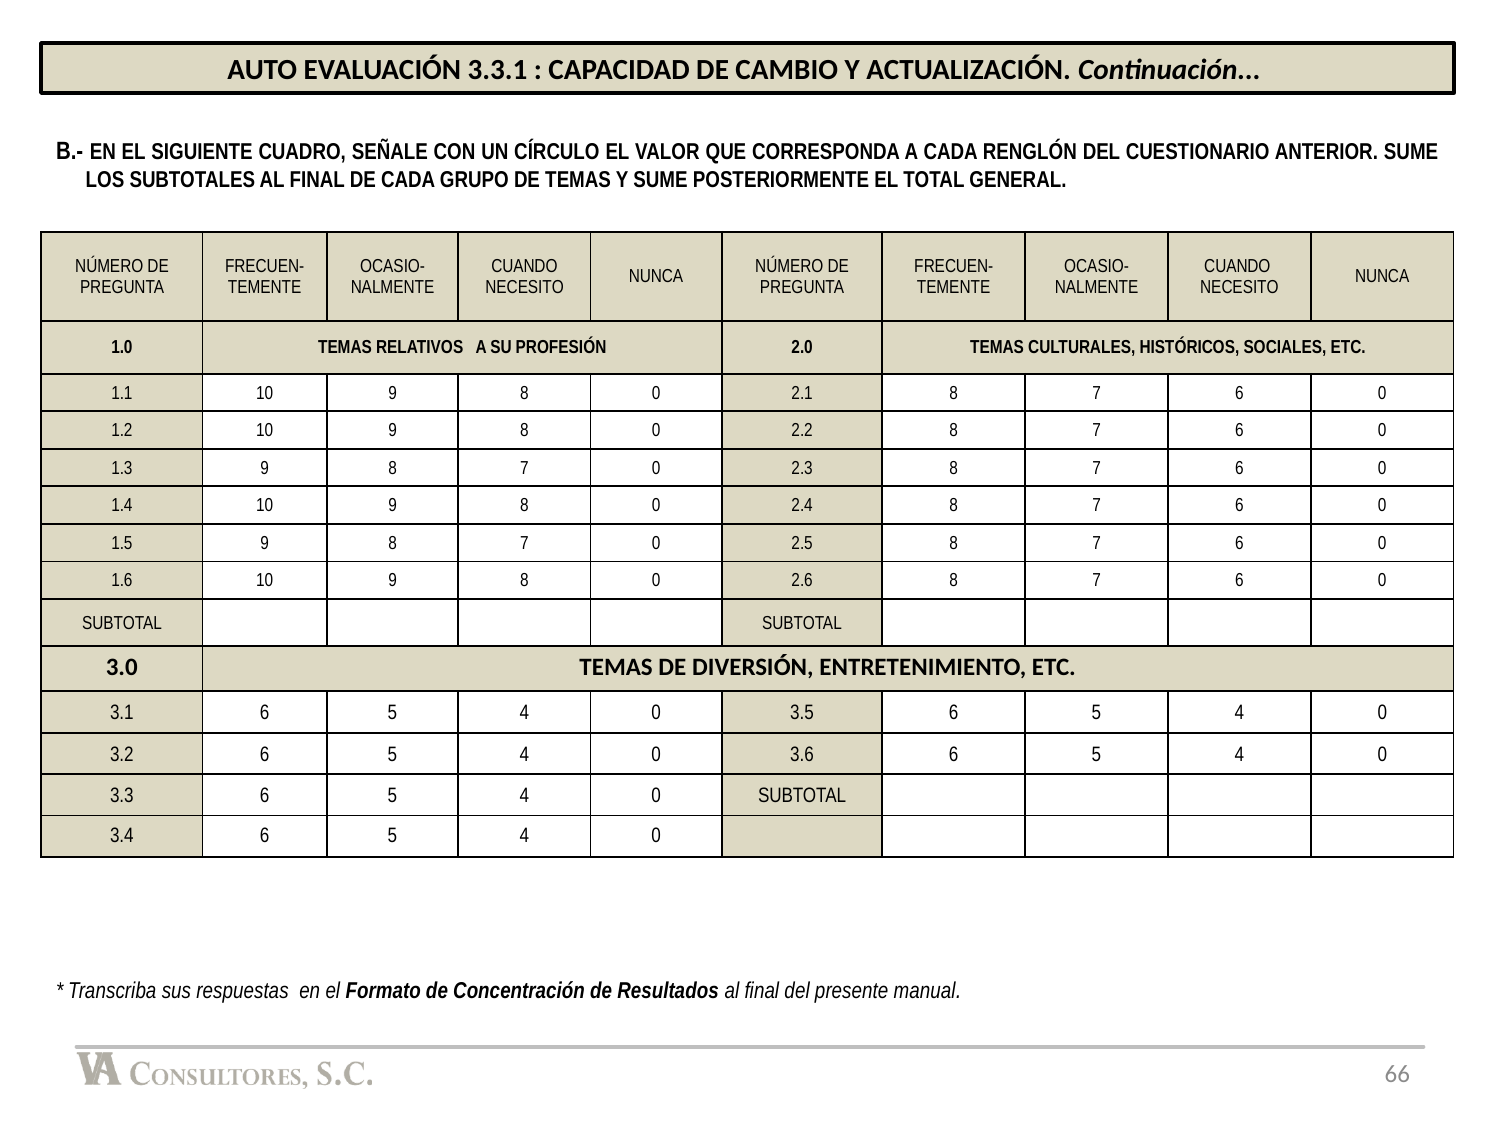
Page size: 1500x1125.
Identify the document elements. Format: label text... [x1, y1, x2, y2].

table_cell 0 [1312, 692, 1453, 732]
table_cell 9 [328, 562, 457, 598]
table_header FRECUEN-TEMENTE [203, 233, 326, 320]
table_cell TEMAS DE DIVERSIÓN, ENTRETENIMIENTO, ETC. [203, 647, 1453, 690]
table_cell 0 [1312, 487, 1453, 523]
table_cell 6 [883, 692, 1024, 732]
table_cell [459, 600, 590, 645]
table_cell 0 [1312, 734, 1453, 773]
table_cell 2.2 [723, 412, 881, 448]
table_cell 8 [883, 487, 1024, 523]
table_cell 1.6 [42, 562, 202, 598]
table_cell 0 [1312, 412, 1453, 448]
table_cell 10 [203, 412, 326, 448]
table_cell [1169, 600, 1310, 645]
table_cell 5 [328, 734, 457, 773]
table_header OCASIO-NALMENTE [1026, 233, 1167, 320]
table_cell 10 [203, 562, 326, 598]
table_cell 0 [591, 734, 721, 773]
table_cell 0 [1312, 525, 1453, 561]
table_cell 0 [591, 487, 721, 523]
table_cell 3.5 [723, 692, 881, 732]
text_box AUTO EVALUACIÓN 3.3.1 : CAPACIDAD DE CAMBIO Y ACTUALIZACIÓN. Continuación... [39, 41, 1456, 95]
table_header FRECUEN-TEMENTE [883, 233, 1024, 320]
table_cell 1.2 [42, 412, 202, 448]
table_cell [723, 816, 881, 856]
table_cell [1169, 816, 1310, 856]
table_cell 4 [459, 775, 590, 815]
table_cell 8 [883, 412, 1024, 448]
table_cell 9 [328, 412, 457, 448]
table_cell [203, 600, 326, 645]
table_cell 6 [1169, 487, 1310, 523]
table_cell 3.4 [42, 816, 202, 856]
table_cell 8 [883, 562, 1024, 598]
text_box * Transcriba sus respuestas en el Formato de Concentración de Resultados al final del presente manual. [41, 966, 1454, 1011]
table_cell 0 [1312, 450, 1453, 485]
table_cell 0 [591, 412, 721, 448]
table_cell 8 [883, 525, 1024, 561]
table_cell 7 [1026, 450, 1167, 485]
table_cell [883, 600, 1024, 645]
table_cell 6 [1169, 450, 1310, 485]
table_header CUANDO NECESITO [1169, 233, 1310, 320]
table_cell 1.4 [42, 487, 202, 523]
table_cell 3.2 [42, 734, 202, 773]
table_cell 2.5 [723, 525, 881, 561]
table_cell 8 [459, 562, 590, 598]
table_cell 7 [459, 525, 590, 561]
table_cell 8 [459, 487, 590, 523]
table_cell 8 [459, 375, 590, 410]
table_header CUANDO NECESITO [459, 233, 590, 320]
table_cell 1.0 [42, 322, 202, 373]
table_cell 9 [203, 450, 326, 485]
table_cell 2.6 [723, 562, 881, 598]
table_cell 4 [1169, 692, 1310, 732]
table_cell 4 [459, 734, 590, 773]
table_cell 3.6 [723, 734, 881, 773]
table_cell 2.0 [723, 322, 881, 373]
text_box B.- EN EL SIGUIENTE CUADRO, SEÑALE CON UN CÍRCULO EL VALOR QUE CORRESPONDA A CADA RENGLÓN DEL CUESTIONARIO ANTERIOR. SUME LOS SUBTOTALES AL FINAL DE CADA GRUPO DE TEMAS Y SUME POSTERIORMENTE EL TOTAL GENERAL. [41, 127, 1454, 200]
table_cell 2.1 [723, 375, 881, 410]
table_cell 3.1 [42, 692, 202, 732]
table_cell SUBTOTAL [723, 600, 881, 645]
table_cell 5 [328, 775, 457, 815]
table_cell 3.0 [42, 647, 202, 690]
table_cell 0 [591, 375, 721, 410]
table_cell 1.3 [42, 450, 202, 485]
table_cell [883, 816, 1024, 856]
table_cell 5 [328, 692, 457, 732]
table_cell [1312, 600, 1453, 645]
table_cell 1.5 [42, 525, 202, 561]
slide_number 66 [1074, 1042, 1425, 1103]
table_cell 6 [203, 734, 326, 773]
table_cell 7 [1026, 525, 1167, 561]
table_cell [1169, 775, 1310, 815]
table_cell 0 [591, 775, 721, 815]
table_cell TEMAS CULTURALES, HISTÓRICOS, SOCIALES, ETC. [883, 322, 1453, 373]
table_cell 10 [203, 375, 326, 410]
table_header NUNCA [591, 233, 721, 320]
table_cell 7 [1026, 562, 1167, 598]
table_cell 8 [459, 412, 590, 448]
table_cell [1026, 816, 1167, 856]
table_header NUNCA [1312, 233, 1453, 320]
table_cell 4 [459, 816, 590, 856]
table_cell 0 [591, 816, 721, 856]
table_cell 8 [883, 375, 1024, 410]
table_cell 0 [591, 450, 721, 485]
table_cell [328, 600, 457, 645]
table_cell 6 [203, 816, 326, 856]
table_cell 5 [1026, 734, 1167, 773]
table_cell TEMAS RELATIVOS A SU PROFESIÓN [203, 322, 721, 373]
table_cell 8 [328, 450, 457, 485]
table_cell 5 [1026, 692, 1167, 732]
table_cell [883, 775, 1024, 815]
table_cell [1312, 775, 1453, 815]
table_cell 6 [203, 775, 326, 815]
table_cell 8 [883, 450, 1024, 485]
table_cell SUBTOTAL [723, 775, 881, 815]
table_header NÚMERO DE PREGUNTA [42, 233, 202, 320]
table_cell [591, 600, 721, 645]
table_cell 7 [1026, 375, 1167, 410]
table_cell SUBTOTAL [42, 600, 202, 645]
table_cell 6 [1169, 412, 1310, 448]
table_cell 0 [1312, 375, 1453, 410]
table_cell 9 [328, 375, 457, 410]
table_cell 0 [591, 525, 721, 561]
table_cell 0 [591, 562, 721, 598]
table_cell [1312, 816, 1453, 856]
table_cell 7 [1026, 412, 1167, 448]
table_cell 3.3 [42, 775, 202, 815]
table_header OCASIO-NALMENTE [328, 233, 457, 320]
table_cell 2.4 [723, 487, 881, 523]
table_cell [1026, 600, 1167, 645]
table_cell 2.3 [723, 450, 881, 485]
table_cell 6 [1169, 562, 1310, 598]
table_cell 4 [1169, 734, 1310, 773]
table_cell 8 [328, 525, 457, 561]
table_cell 5 [328, 816, 457, 856]
table_cell 7 [459, 450, 590, 485]
table_cell 10 [203, 487, 326, 523]
table_cell 7 [1026, 487, 1167, 523]
table_cell 4 [459, 692, 590, 732]
table_cell 0 [1312, 562, 1453, 598]
table_cell 9 [328, 487, 457, 523]
table_cell 6 [203, 692, 326, 732]
table_cell 6 [883, 734, 1024, 773]
table_cell 6 [1169, 375, 1310, 410]
table_cell 9 [203, 525, 326, 561]
table_cell 0 [591, 692, 721, 732]
table_cell 1.1 [42, 375, 202, 410]
table_cell [1026, 775, 1167, 815]
table_cell 6 [1169, 525, 1310, 561]
table_header NÚMERO DE PREGUNTA [723, 233, 881, 320]
